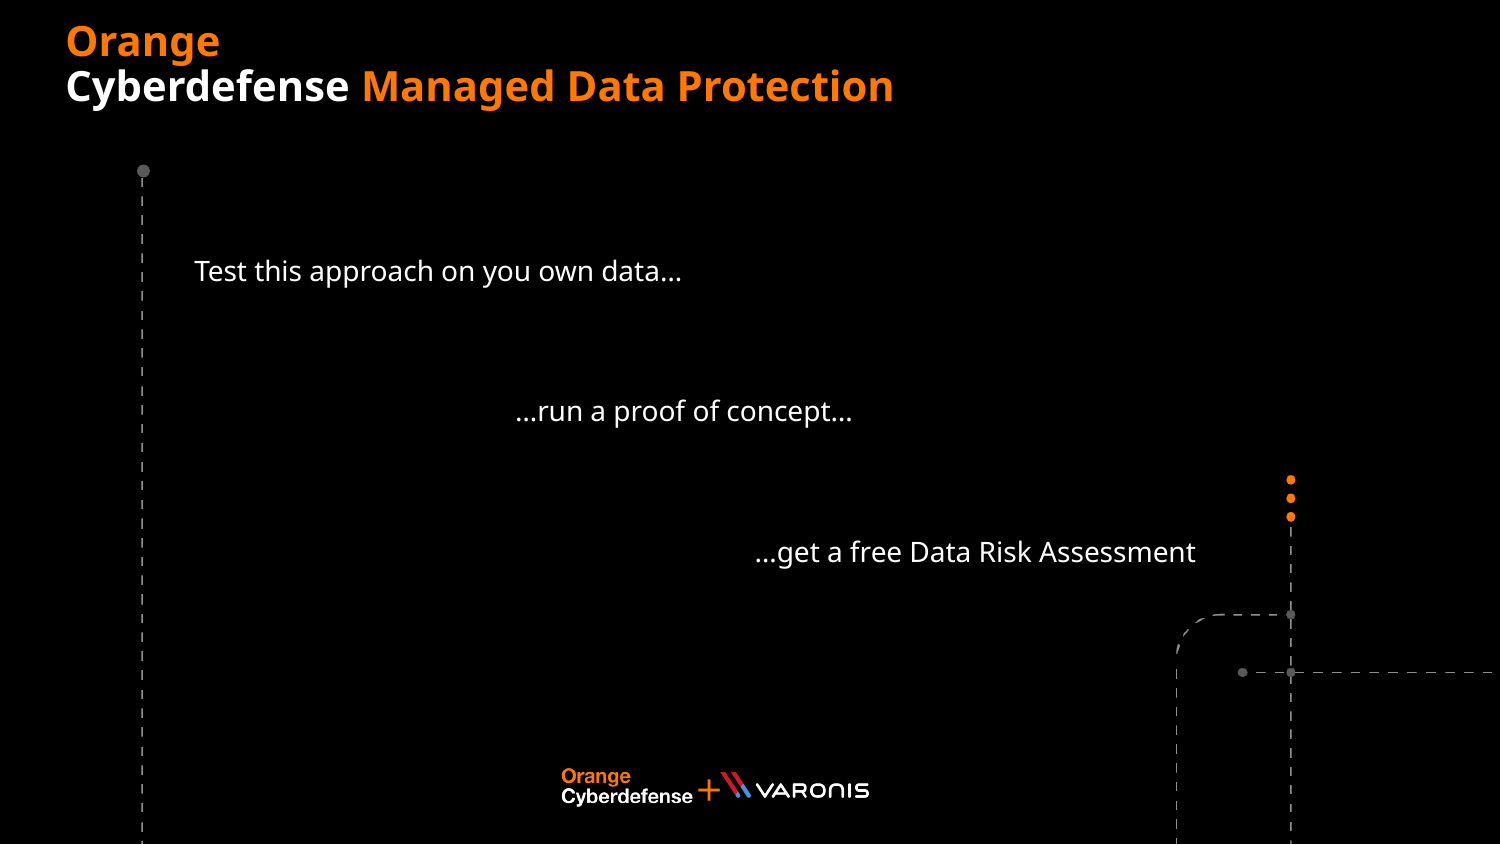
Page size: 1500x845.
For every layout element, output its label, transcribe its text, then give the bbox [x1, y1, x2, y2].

text_box …get a free Data Risk Assessment [739, 526, 1212, 576]
text_box Test this approach on you own data… [179, 245, 698, 295]
picture [5, 170, 1500, 844]
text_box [549, 755, 869, 818]
text_box …run a proof of concept… [500, 386, 869, 435]
text_box Orange Cyberdefense Managed Data Protection [37, 20, 1425, 81]
